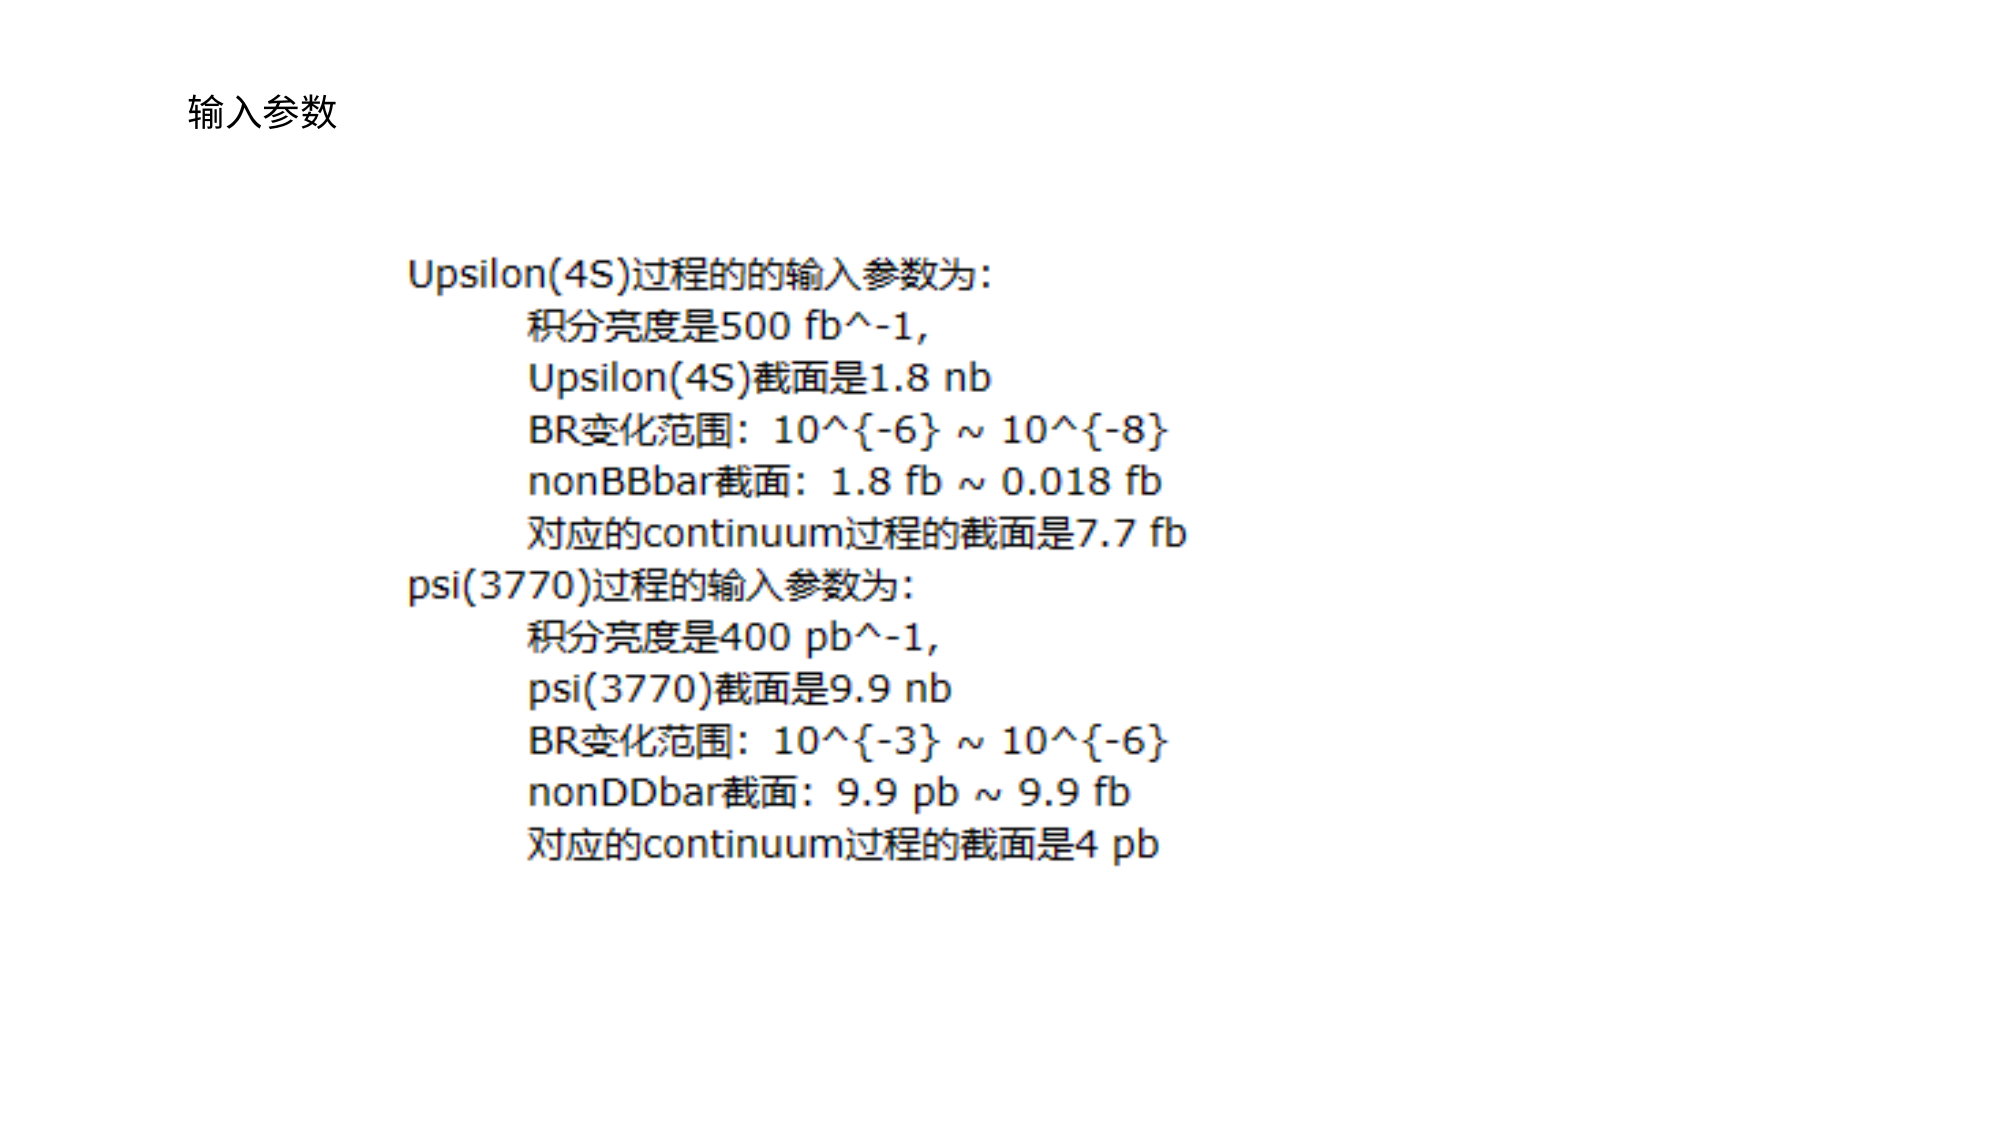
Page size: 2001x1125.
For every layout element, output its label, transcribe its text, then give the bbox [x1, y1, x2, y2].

picture [392, 242, 1211, 883]
text_box 输入参数 [172, 81, 521, 142]
